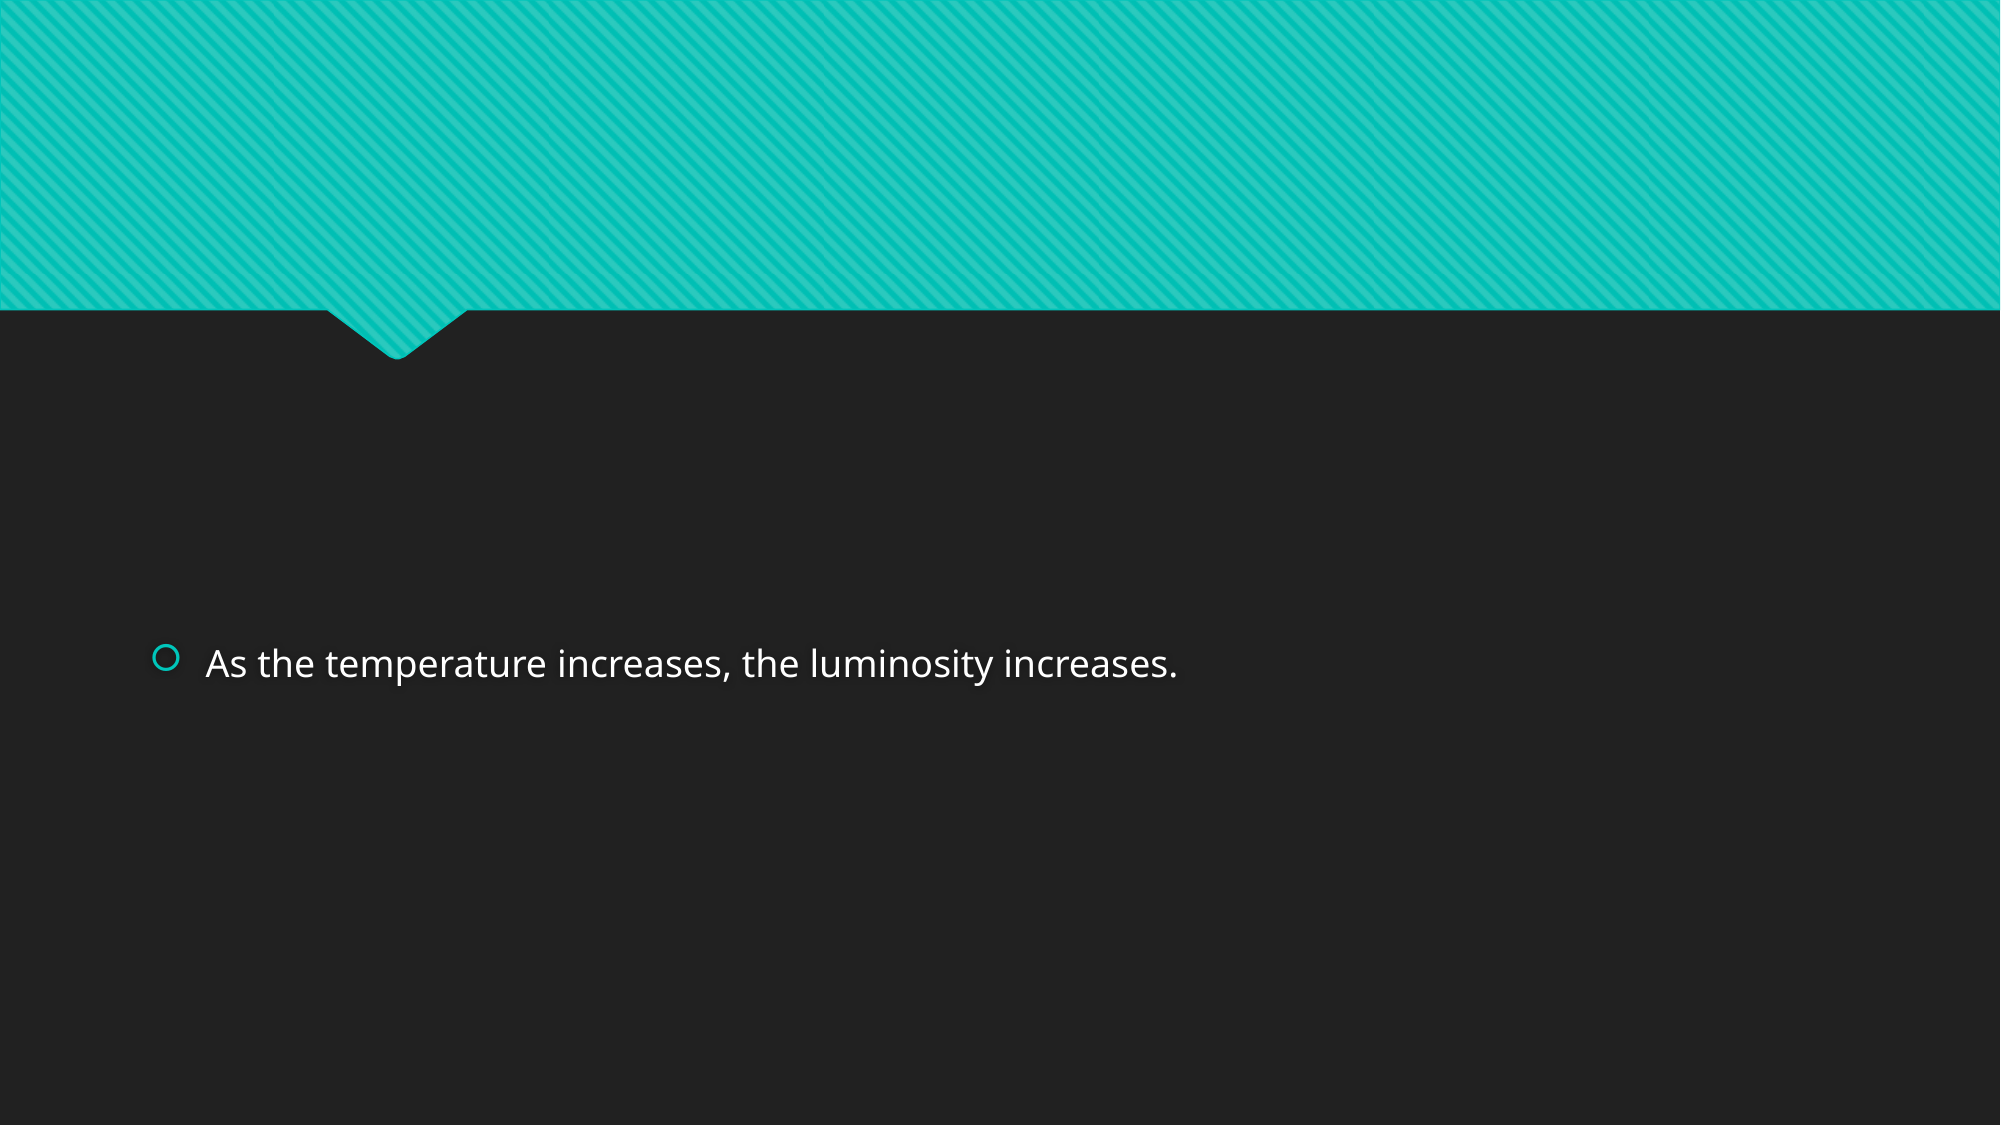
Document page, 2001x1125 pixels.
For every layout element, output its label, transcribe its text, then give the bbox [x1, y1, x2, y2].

list As the temperature increases, the luminosity increases. [134, 364, 1866, 962]
